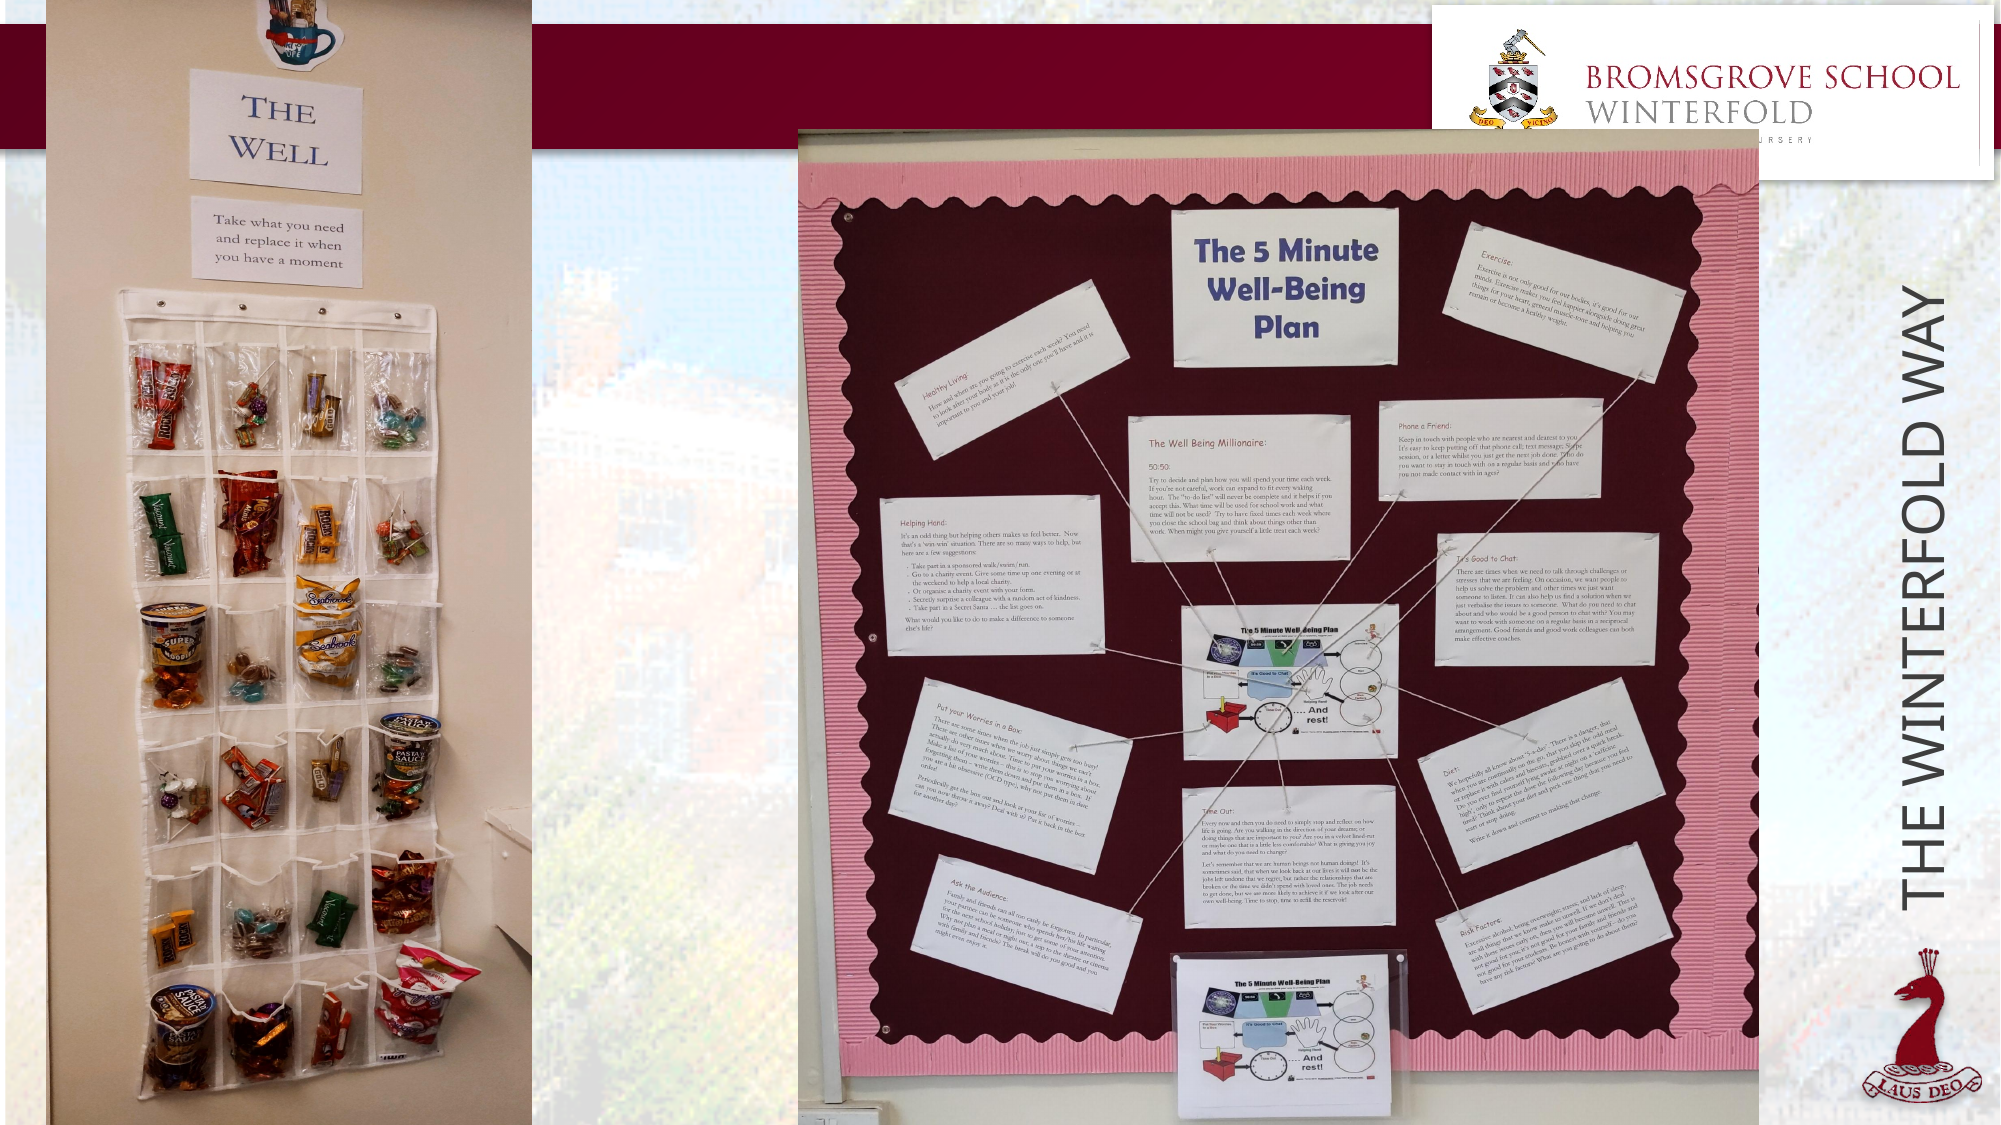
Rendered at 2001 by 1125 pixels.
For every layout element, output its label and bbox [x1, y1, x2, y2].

picture [46, 0, 532, 1125]
picture [798, 20, 1980, 1125]
picture [1862, 948, 1982, 1103]
